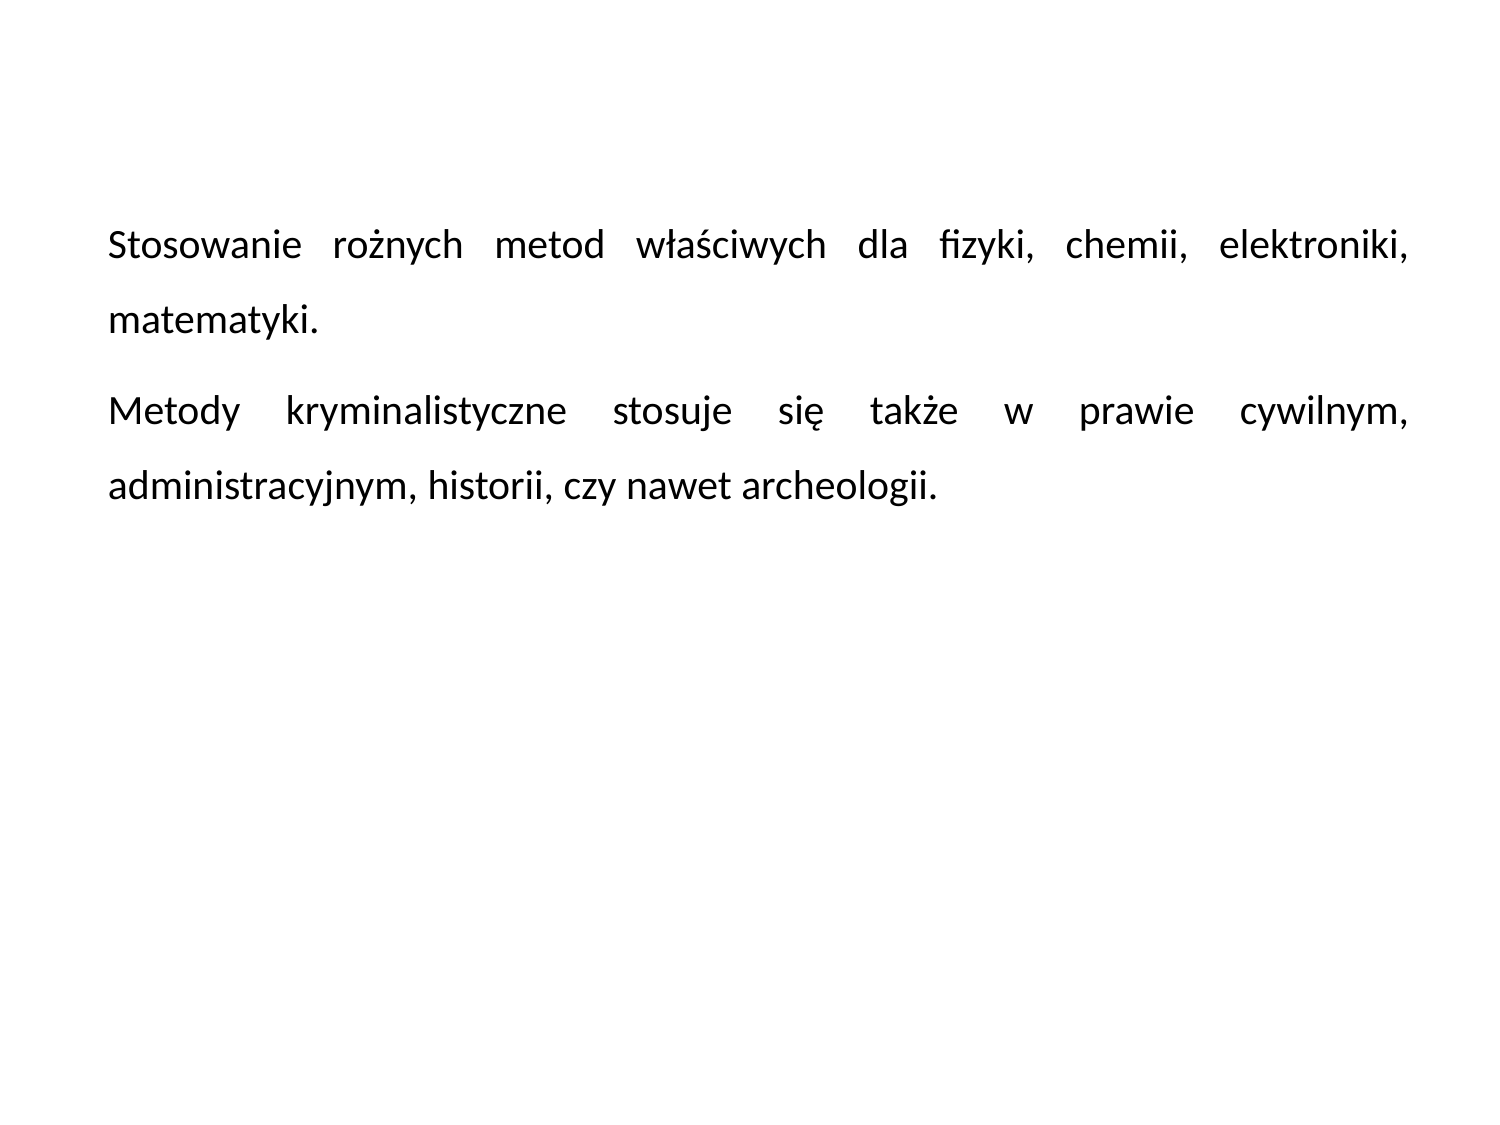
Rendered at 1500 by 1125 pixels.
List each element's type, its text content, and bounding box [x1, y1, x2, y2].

list Stosowanie rożnych metod właściwych dla fizyki, chemii, elektroniki, matematyki. Metody kryminalistyczne stosuje się także w prawie cywilnym, administracyjnym, historii, czy nawet archeologii. [75, 184, 1425, 1079]
